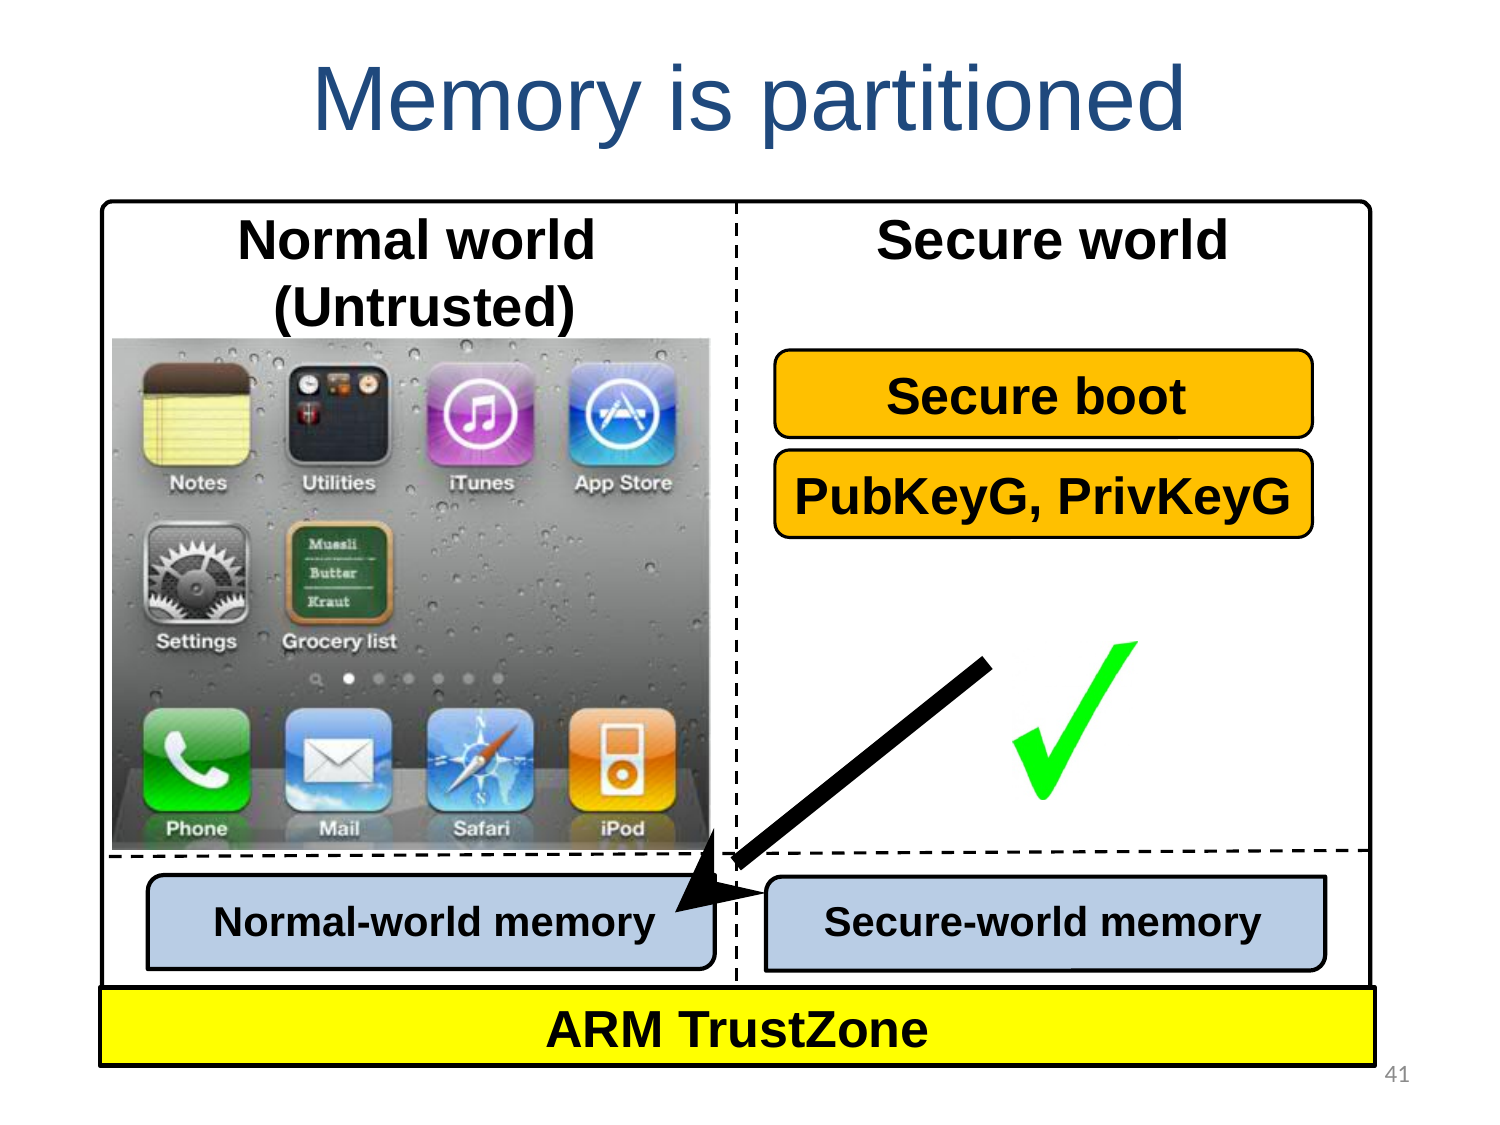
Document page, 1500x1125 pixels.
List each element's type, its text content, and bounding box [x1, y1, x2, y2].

text_box [99, 864, 731, 985]
text_box Secure-world memory [760, 887, 1326, 953]
text_box [99, 199, 222, 849]
text_box [628, 199, 1373, 852]
title Memory is partitioned [75, 0, 1425, 188]
text_box Normal world (Untrusted) [222, 195, 628, 335]
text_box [99, 850, 111, 857]
picture [1012, 641, 1138, 801]
slide_number 41 [1074, 1042, 1425, 1103]
text_box Secure world [861, 195, 1245, 278]
text_box [145, 872, 717, 972]
text_box PubKeyG, PrivKeyG [772, 447, 1315, 540]
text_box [674, 662, 988, 913]
text_box Normal-world memory [198, 887, 671, 953]
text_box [991, 850, 1371, 857]
text_box [763, 874, 1328, 973]
picture [112, 337, 711, 851]
text_box [740, 861, 1373, 985]
text_box Secure boot [772, 347, 1315, 440]
text_box ARM TrustZone [98, 985, 1377, 1068]
